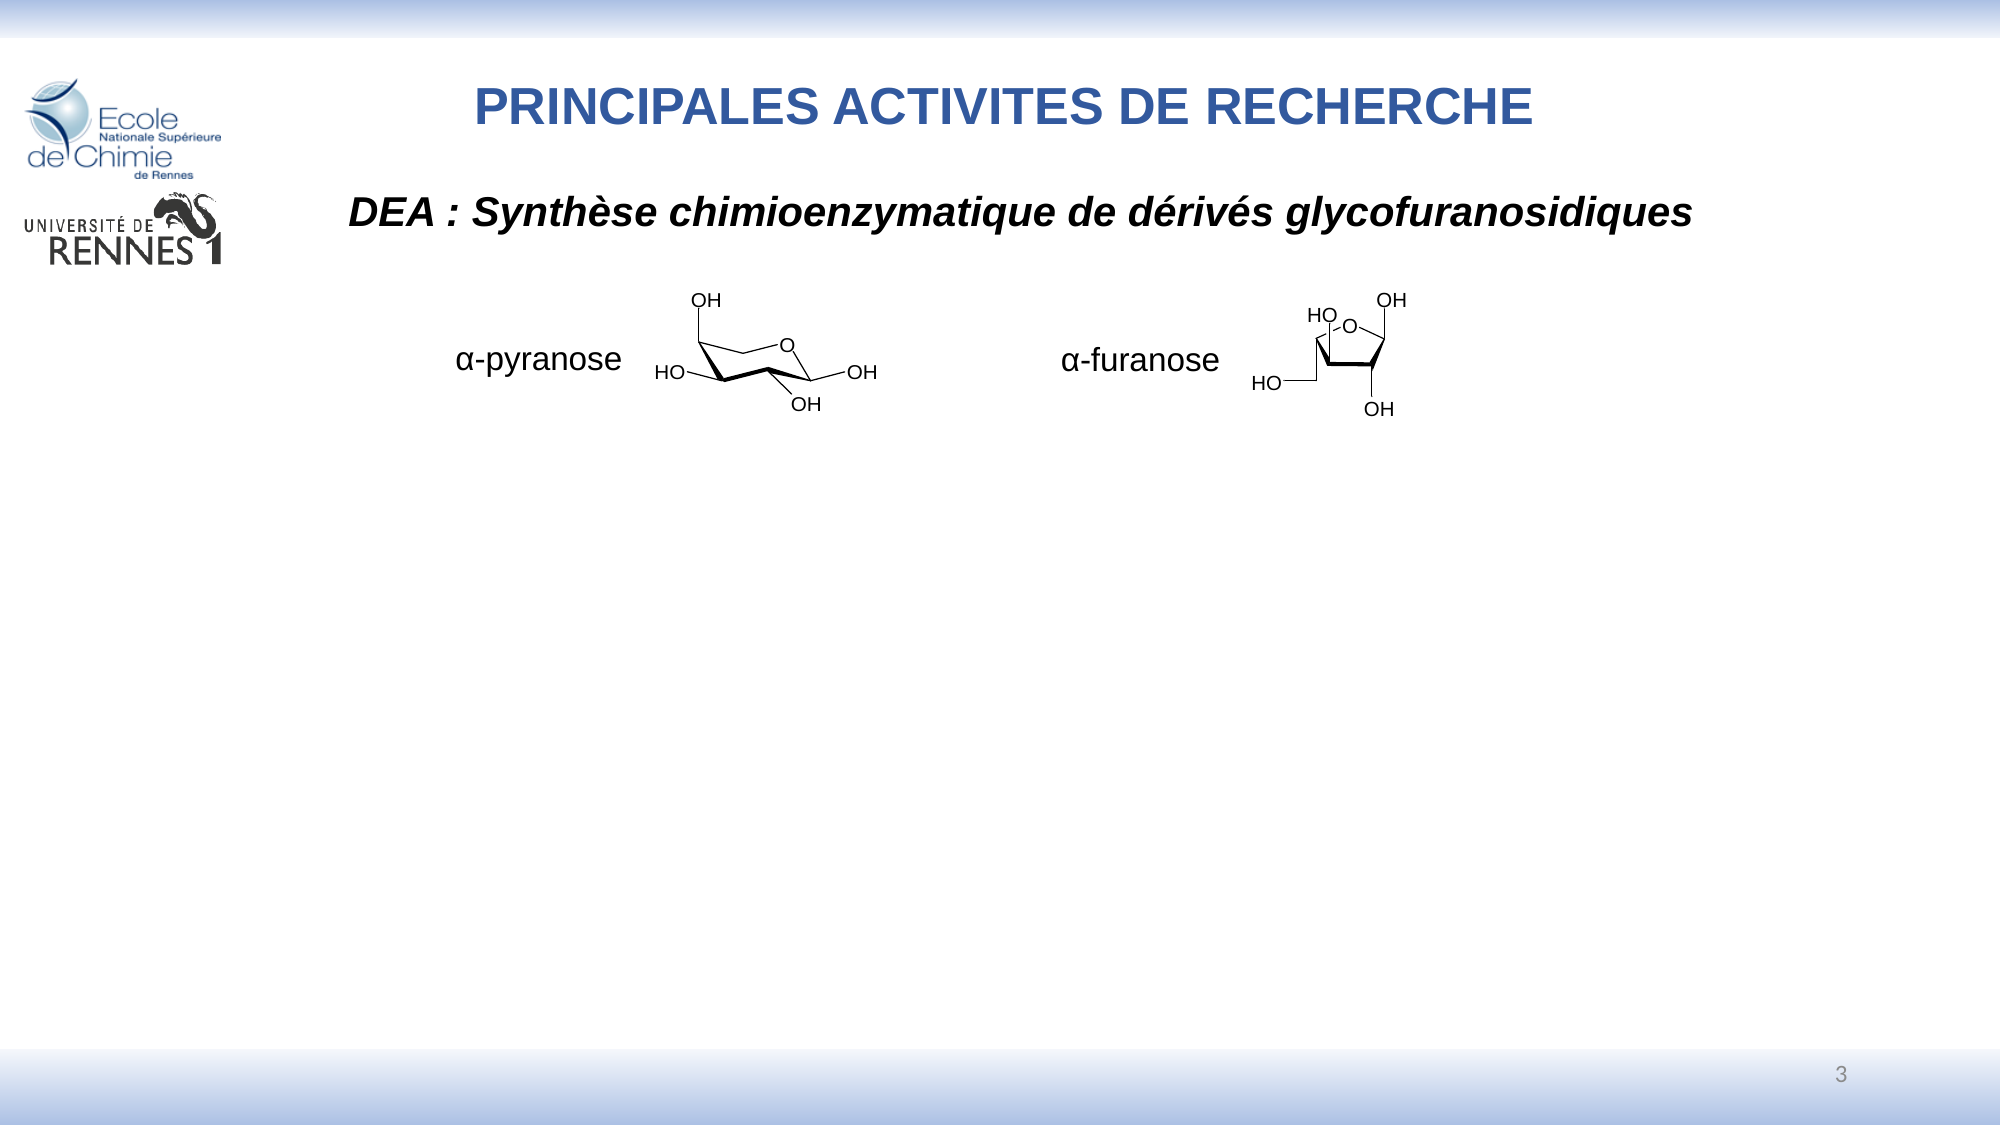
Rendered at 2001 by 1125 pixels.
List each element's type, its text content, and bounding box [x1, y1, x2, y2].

text_box [0, 1048, 2000, 1125]
text_box PRINCIPALES ACTIVITES DE RECHERCHE [431, 46, 1578, 161]
text_box DEA : Synthèse chimioenzymatique de dérivés glycofuranosidiques [321, 176, 1722, 242]
text_box α-furanose [1045, 330, 1236, 385]
picture [24, 192, 221, 265]
slide_number 3 [1412, 1042, 1863, 1103]
text_box α-pyranose [440, 330, 638, 385]
picture [24, 78, 221, 179]
picture [650, 292, 885, 424]
text_box [0, 0, 2000, 38]
picture [1250, 290, 1416, 428]
